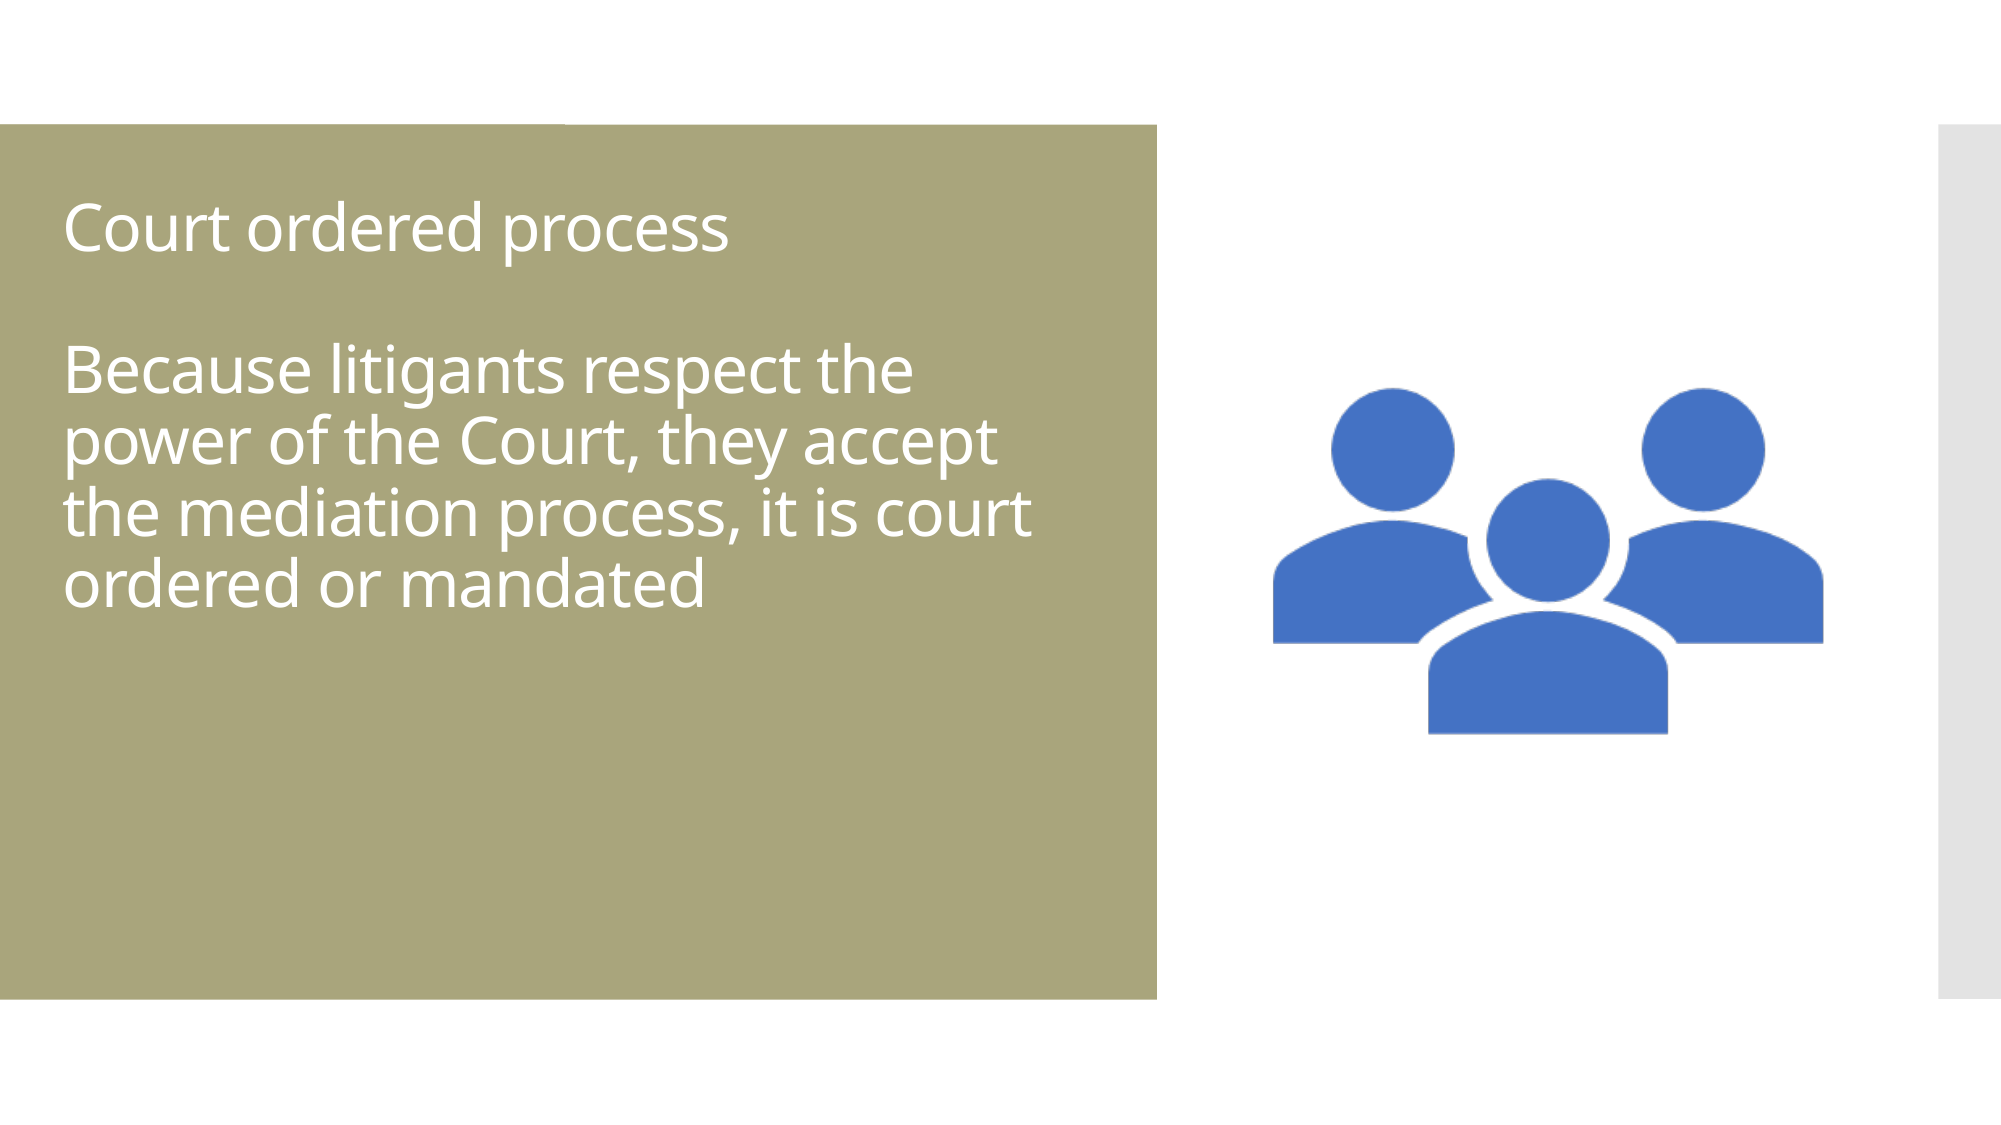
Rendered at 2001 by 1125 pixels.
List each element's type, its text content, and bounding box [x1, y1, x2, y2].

picture [1238, 251, 1859, 872]
list [47, 411, 1106, 949]
title Court ordered process Because litigants respect the power of the Court, they accept the mediation process, it is court ordered or mandated [47, 184, 1106, 411]
text_box [0, 124, 1158, 1000]
